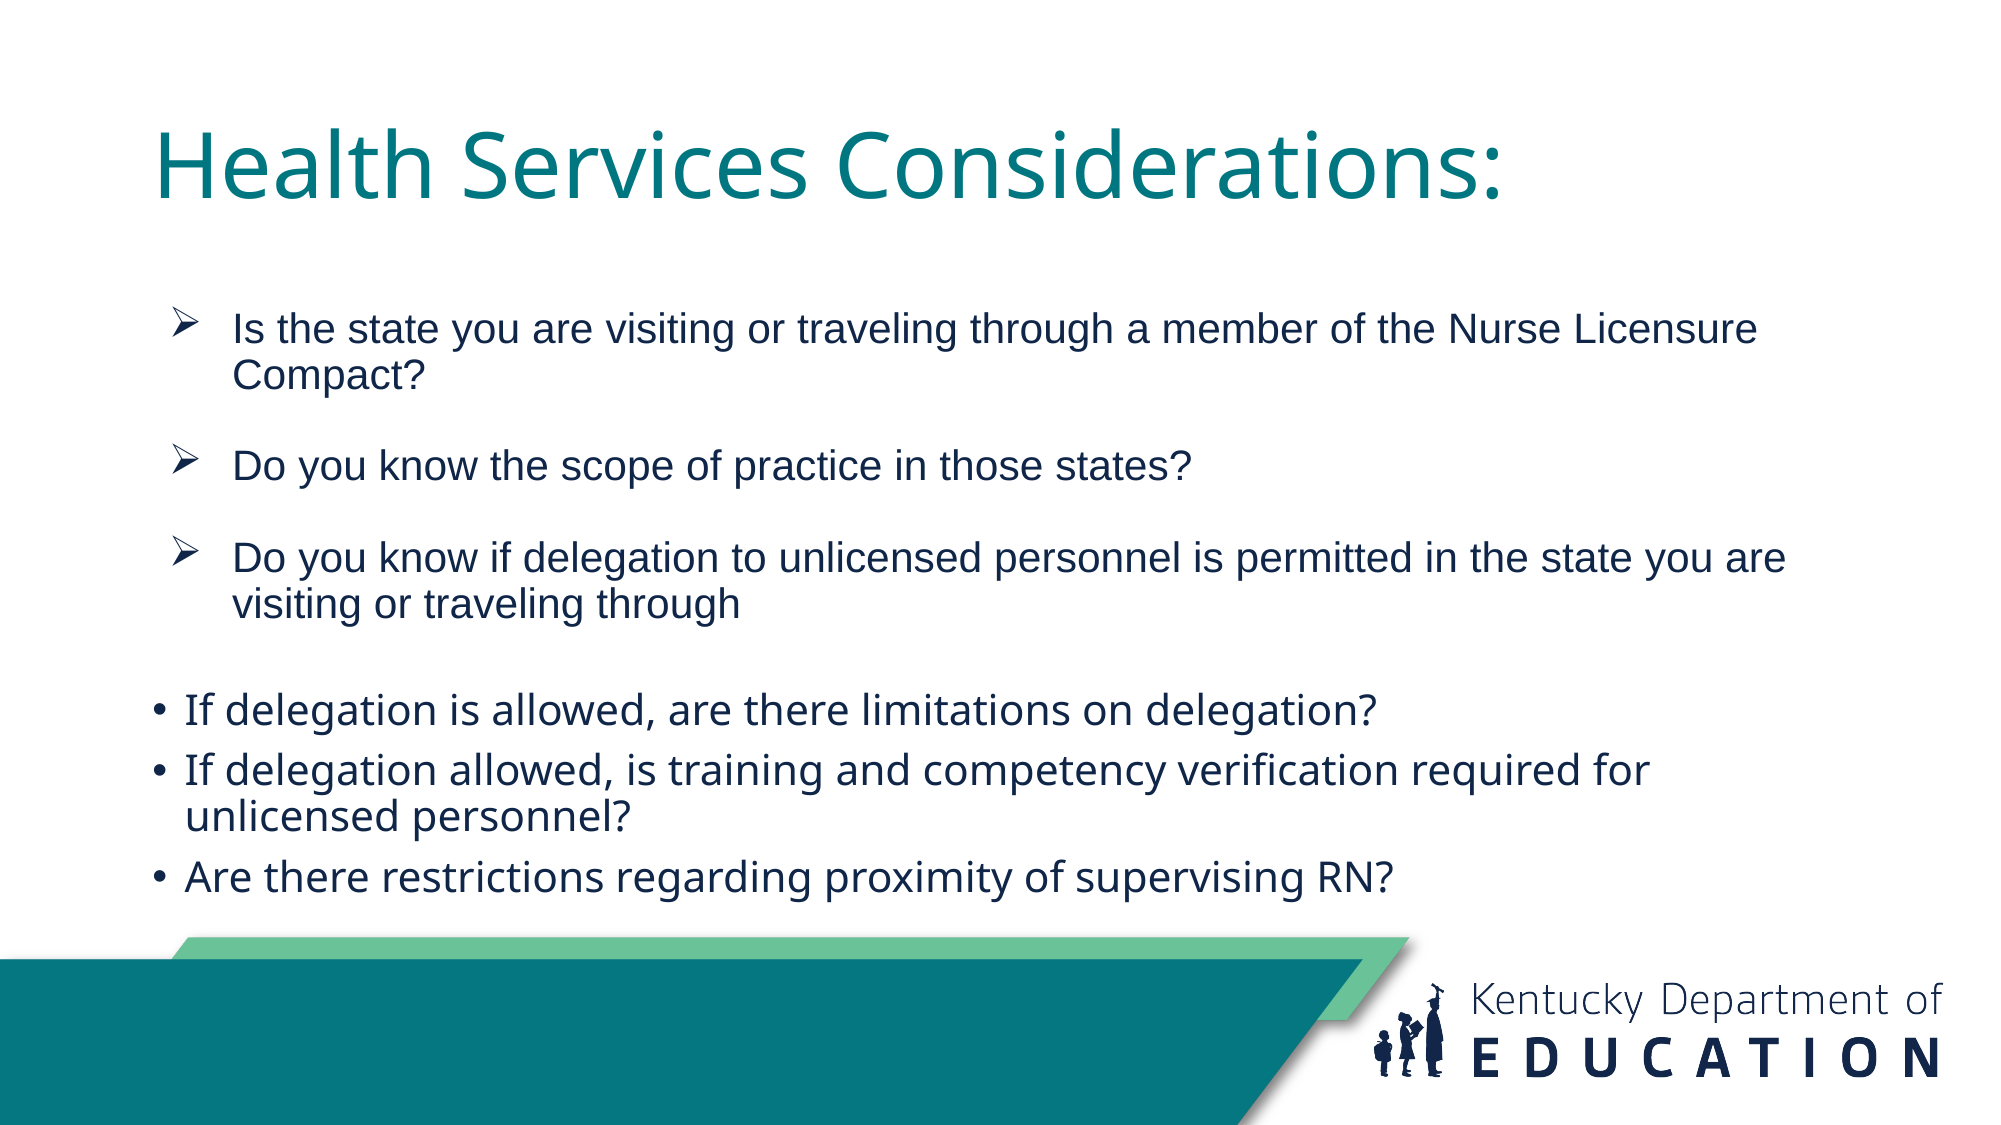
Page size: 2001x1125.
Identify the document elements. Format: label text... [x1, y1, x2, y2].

title Health Services Considerations: [137, 59, 1863, 278]
list Is the state you are visiting or traveling through a member of the Nurse Licensure Compact? Do you know the scope of practice in those states? Do you know if delegation to unlicensed personnel is permitted in the state you are visiting or traveling through If delegation is allowed, are there limitations on delegation? If delegation allowed, is training and competency verification required for unlicensed personnel? Are there restrictions regarding proximity of supervising RN? [137, 299, 1863, 911]
picture [0, 0, 2001, 1125]
